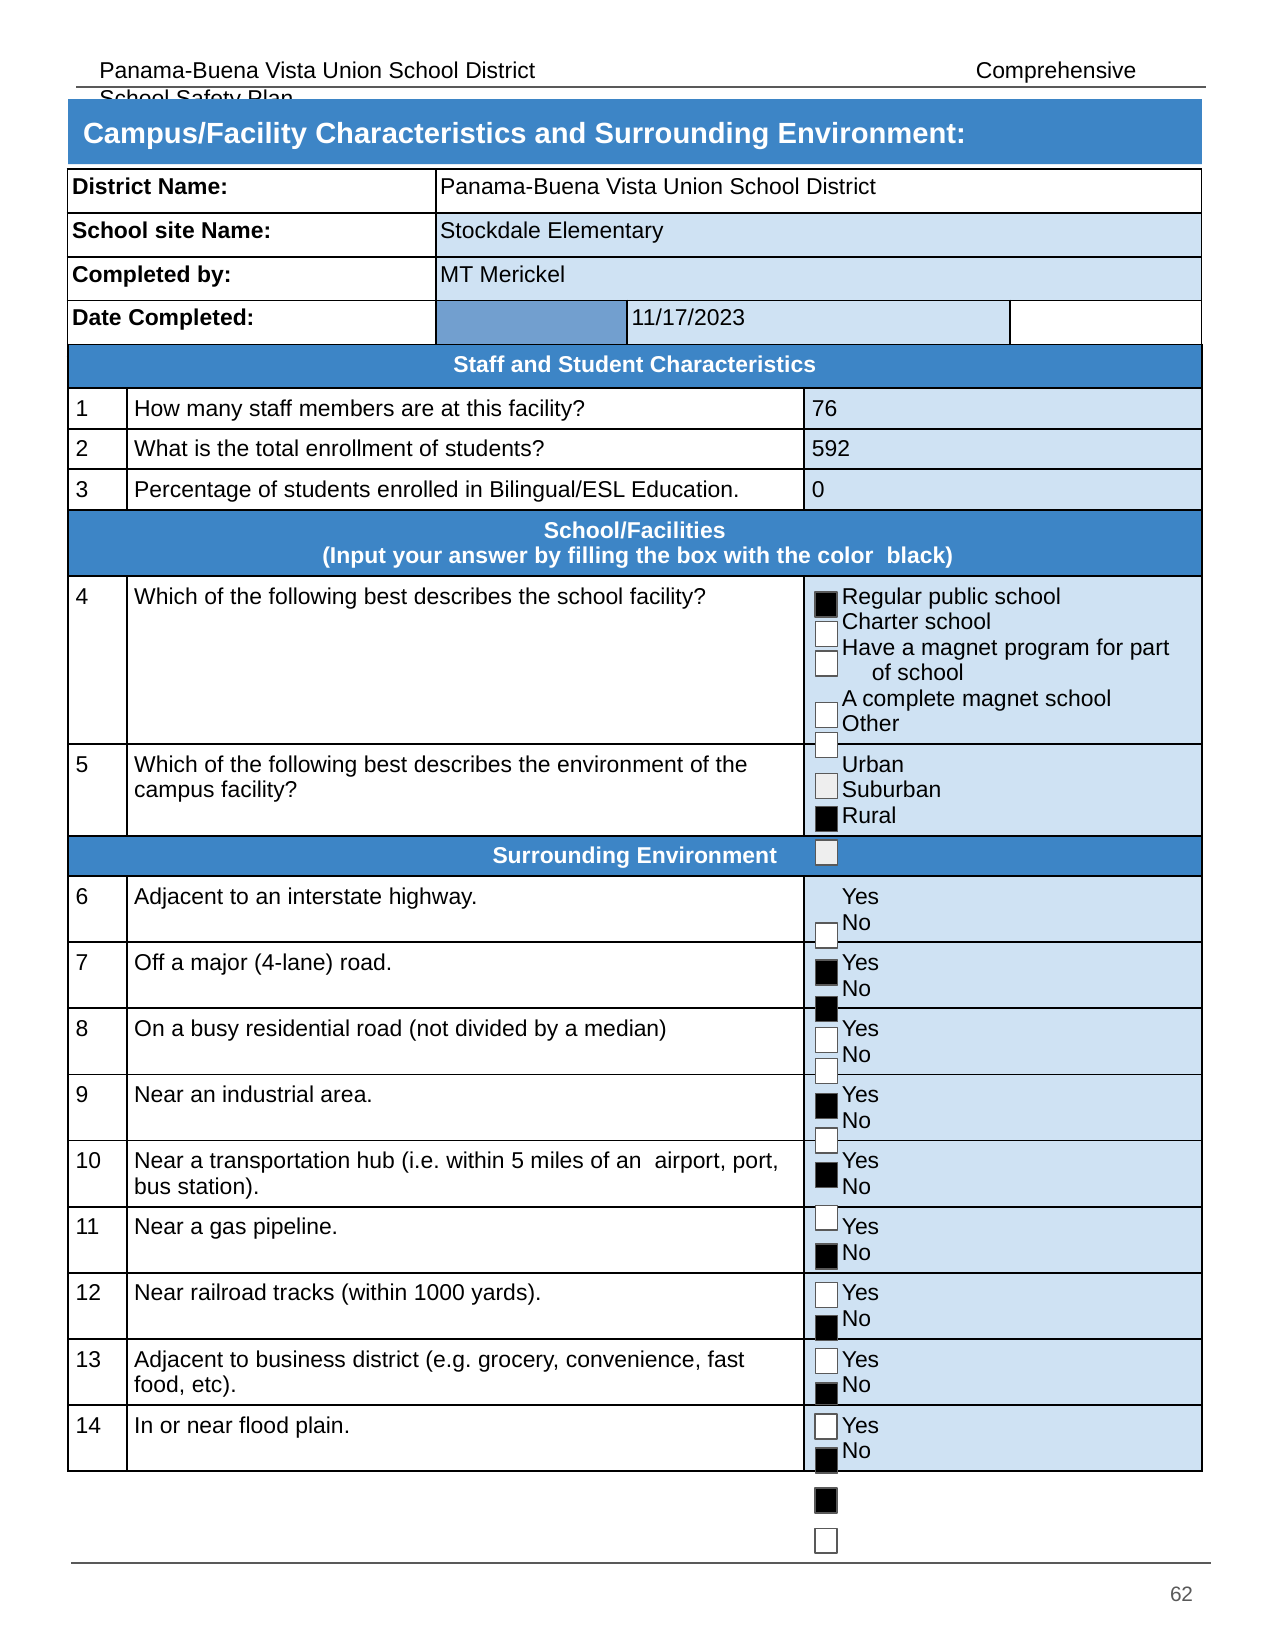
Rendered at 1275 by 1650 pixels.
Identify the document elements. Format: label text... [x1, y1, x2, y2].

text_box [815, 1414, 837, 1440]
table_cell Date Completed: [68, 301, 435, 344]
table_cell In or near flood plain. [128, 1406, 803, 1470]
table_cell Yes No [805, 877, 1201, 941]
text_box [815, 1205, 838, 1231]
table_cell Yes No [805, 1340, 1201, 1404]
table_cell Regular public school Charter school Have a magnet program for part of school A complete magnet school Other [805, 577, 1201, 743]
table_cell School/Facilities (Input your answer by filling the box with the color black) [69, 511, 1201, 575]
text_box [815, 702, 838, 728]
table_cell Completed by: [68, 258, 435, 300]
table_cell Yes No [805, 1075, 1201, 1140]
table_cell Yes No [805, 1208, 1201, 1272]
table_cell Yes No [805, 1009, 1201, 1074]
table_cell [1011, 301, 1201, 344]
table_cell Near railroad tracks (within 1000 yards). [128, 1274, 803, 1338]
table_cell School site Name: [68, 214, 435, 256]
table_header Panama-Buena Vista Union School District [437, 170, 1201, 212]
table_cell 6 [69, 877, 126, 941]
table_cell 4 [69, 577, 126, 743]
text_box Campus/Facility Characteristics and Surrounding Environment: [68, 99, 1202, 165]
table_cell 5 [69, 745, 126, 835]
text_box [815, 1093, 838, 1119]
table_cell 3 [69, 470, 126, 509]
table_cell 11/17/2023 [628, 301, 1009, 344]
table_cell Yes No [805, 1141, 1201, 1206]
text_box [815, 1282, 838, 1308]
text_box [815, 1243, 838, 1269]
text_box [815, 1127, 838, 1153]
table_cell Near a gas pipeline. [128, 1208, 803, 1272]
slide_number ‹#› [1131, 1565, 1208, 1635]
text_box [815, 621, 838, 647]
table_header Staff and Student Characteristics [69, 345, 1201, 387]
table_cell 11 [69, 1208, 126, 1272]
table_cell 9 [69, 1075, 126, 1140]
table_cell 8 [69, 1009, 126, 1074]
text_box [815, 1382, 838, 1405]
table_cell 13 [69, 1340, 126, 1404]
text_box [815, 1027, 838, 1053]
table_header District Name: [68, 170, 435, 212]
table_cell Which of the following best describes the school facility? [128, 577, 803, 743]
text_box [815, 922, 838, 948]
table_cell Yes No [805, 943, 1201, 1007]
text_box [815, 839, 838, 865]
table_cell MT Merickel [437, 258, 1201, 300]
text_box [815, 651, 838, 677]
table_cell 0 [805, 470, 1201, 509]
text_box [815, 1488, 837, 1514]
table_cell 592 [805, 430, 1201, 468]
table_cell Surrounding Environment [69, 837, 1201, 875]
table_cell Yes No [805, 1406, 1201, 1470]
text_box [815, 1528, 837, 1554]
table_cell 7 [69, 943, 126, 1007]
text_box [815, 1162, 838, 1188]
table_cell Adjacent to an interstate highway. [128, 877, 803, 941]
table_cell Near an industrial area. [128, 1075, 803, 1140]
text_box [815, 1448, 838, 1474]
table_cell Adjacent to business district (e.g. grocery, convenience, fast food, etc). [128, 1340, 803, 1404]
table_cell How many staff members are at this facility? [128, 389, 803, 428]
text_box [815, 591, 837, 617]
text_box [815, 996, 838, 1022]
table_cell Urban Suburban Rural [805, 745, 1201, 835]
table_cell Near a transportation hub (i.e. within 5 miles of an airport, port, bus station). [128, 1141, 803, 1206]
text_box [815, 806, 838, 832]
table_cell 2 [69, 430, 126, 468]
table_cell On a busy residential road (not divided by a median) [128, 1009, 803, 1074]
table_cell 14 [69, 1406, 126, 1470]
table_cell Which of the following best describes the environment of the campus facility? [128, 745, 803, 835]
text_box [815, 1315, 838, 1341]
text_box [815, 732, 838, 758]
table_cell 1 [69, 389, 126, 428]
text_box [815, 773, 838, 799]
table_cell Off a major (4-lane) road. [128, 943, 803, 1007]
table_cell What is the total enrollment of students? [128, 430, 803, 468]
text_box [815, 1348, 838, 1374]
table_cell 10 [69, 1141, 126, 1206]
table_cell 12 [69, 1274, 126, 1338]
table_cell Percentage of students enrolled in Bilingual/ESL Education. [128, 470, 803, 509]
text_box [815, 959, 838, 985]
table_cell Stockdale Elementary [437, 214, 1201, 256]
table_cell Yes No [805, 1274, 1201, 1338]
text_box [815, 1058, 838, 1084]
table_cell 76 [805, 389, 1201, 428]
